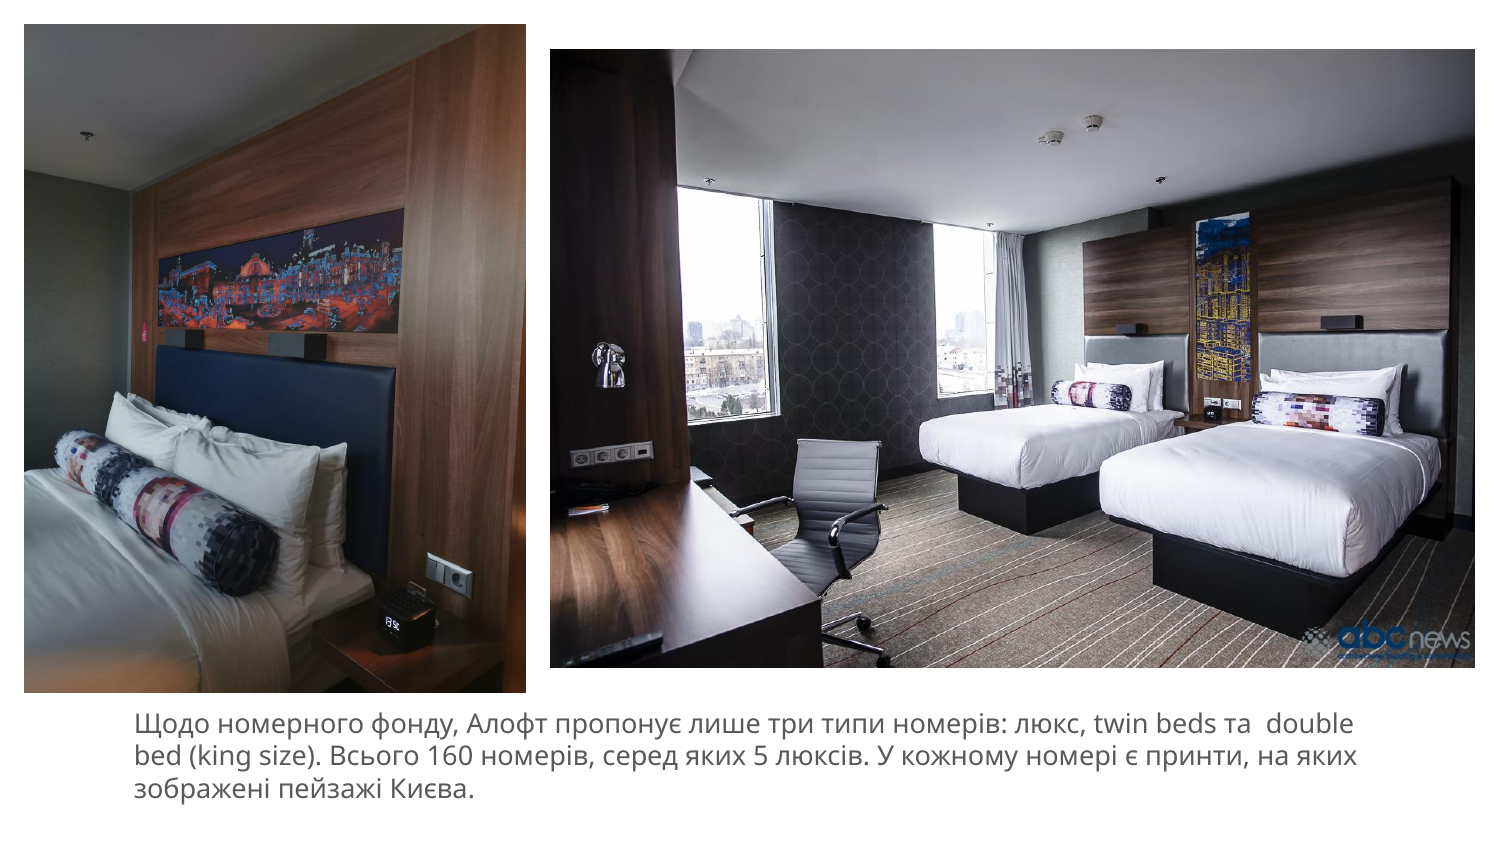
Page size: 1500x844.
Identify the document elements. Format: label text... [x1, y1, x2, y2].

picture [550, 49, 1476, 668]
picture [24, 24, 526, 693]
list Щодо номерного фонду, Алофт пропонує лише три типи номерів: люкс, twin beds та double bed (king size). Всього 160 номерів, серед яких 5 люксів. У кожному номері є принти, на яких зображені пейзажі Києва. [118, 717, 1423, 793]
